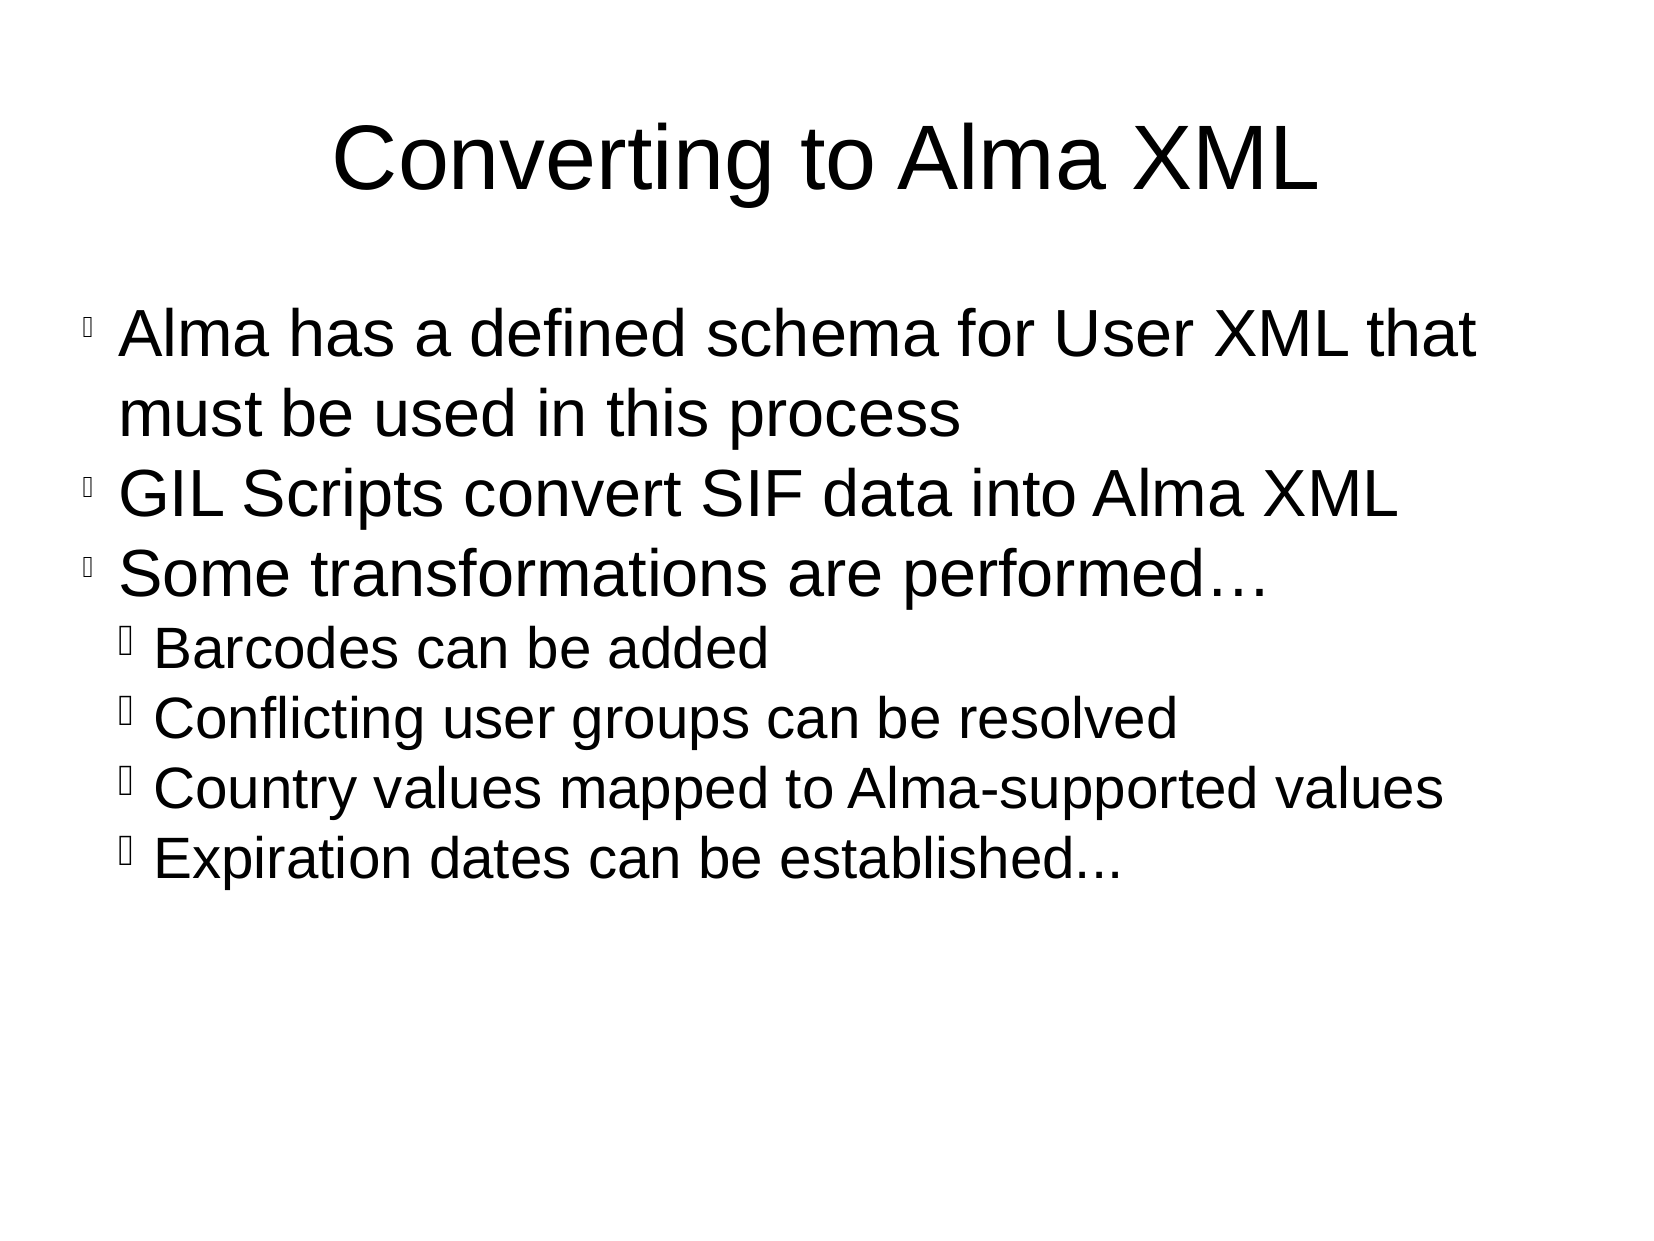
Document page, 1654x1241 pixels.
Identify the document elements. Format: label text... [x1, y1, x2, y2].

text_box Alma has a defined schema for User XML that must be used in this process GIL Scripts convert SIF data into Alma XML Some transformations are performed… Barcodes can be added Conflicting user groups can be resolved Country values mapped to Alma-supported values Expiration dates can be established... [82, 290, 1571, 1010]
text_box Converting to Alma XML [82, 49, 1571, 257]
